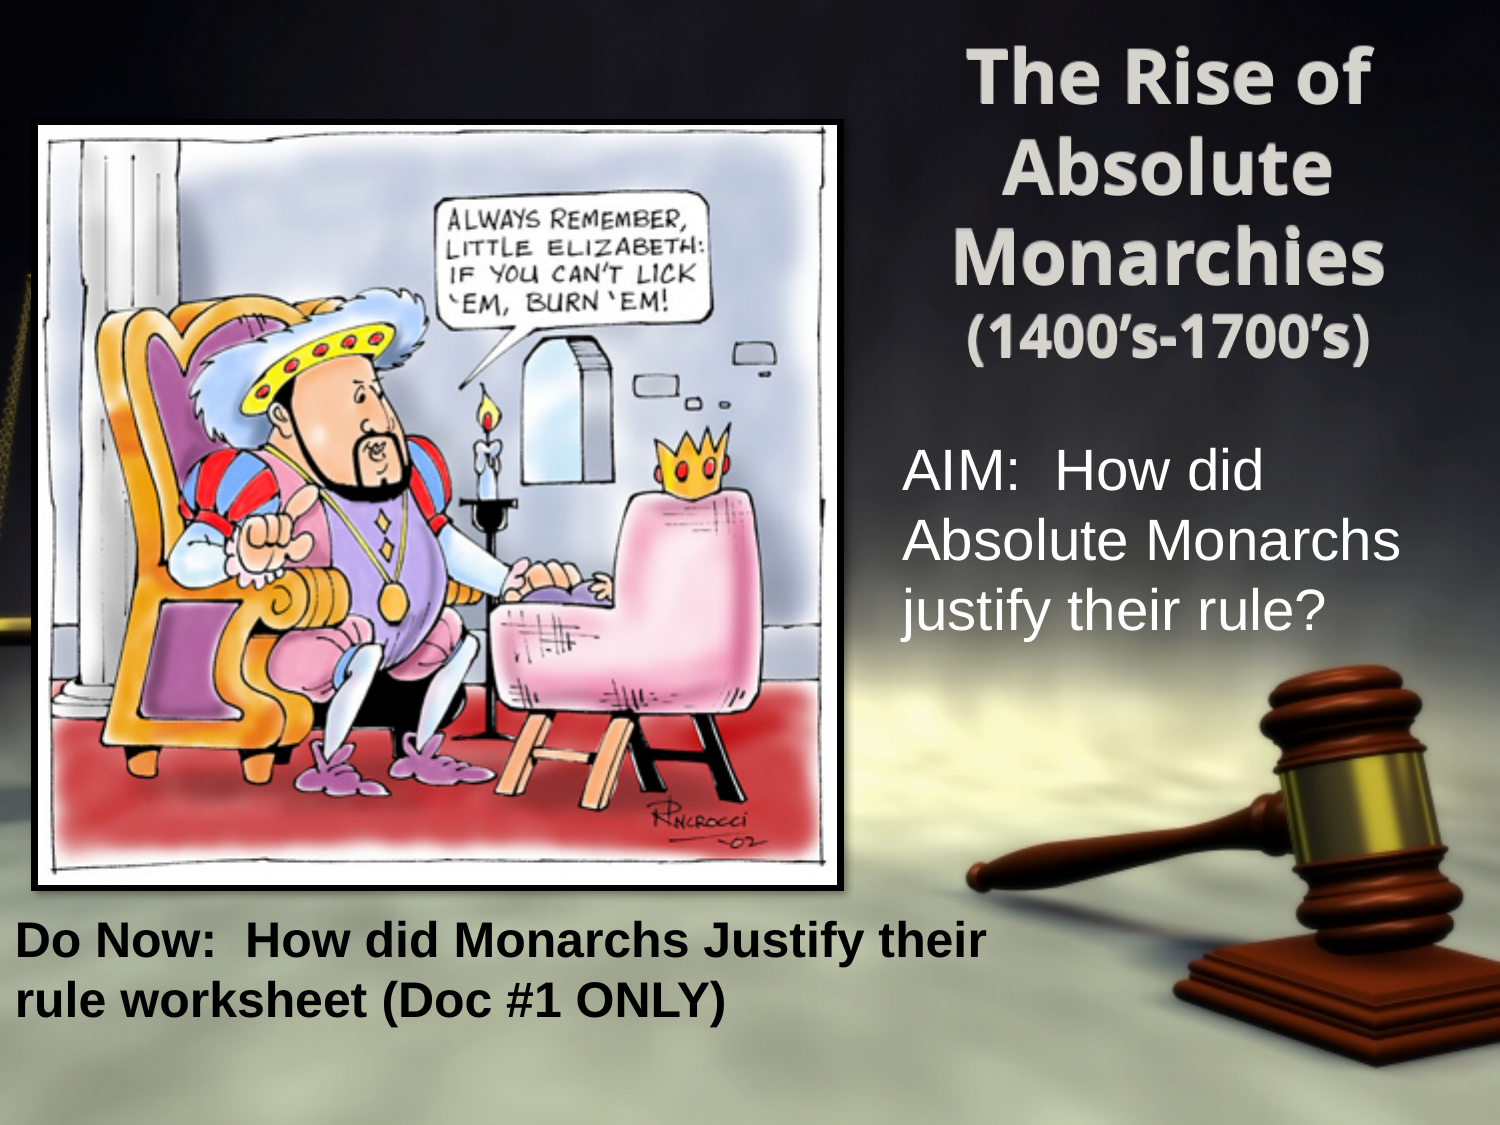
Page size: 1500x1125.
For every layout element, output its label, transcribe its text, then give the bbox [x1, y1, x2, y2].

picture [0, 0, 1500, 1125]
text_box Do Now: How did Monarchs Justify their rule worksheet (Doc #1 ONLY) [0, 899, 1063, 1035]
text_box AIM: How did Absolute Monarchs justify their rule? [887, 425, 1450, 650]
title The Rise of Absolute Monarchies (1400’s-1700’s) [862, 0, 1476, 401]
